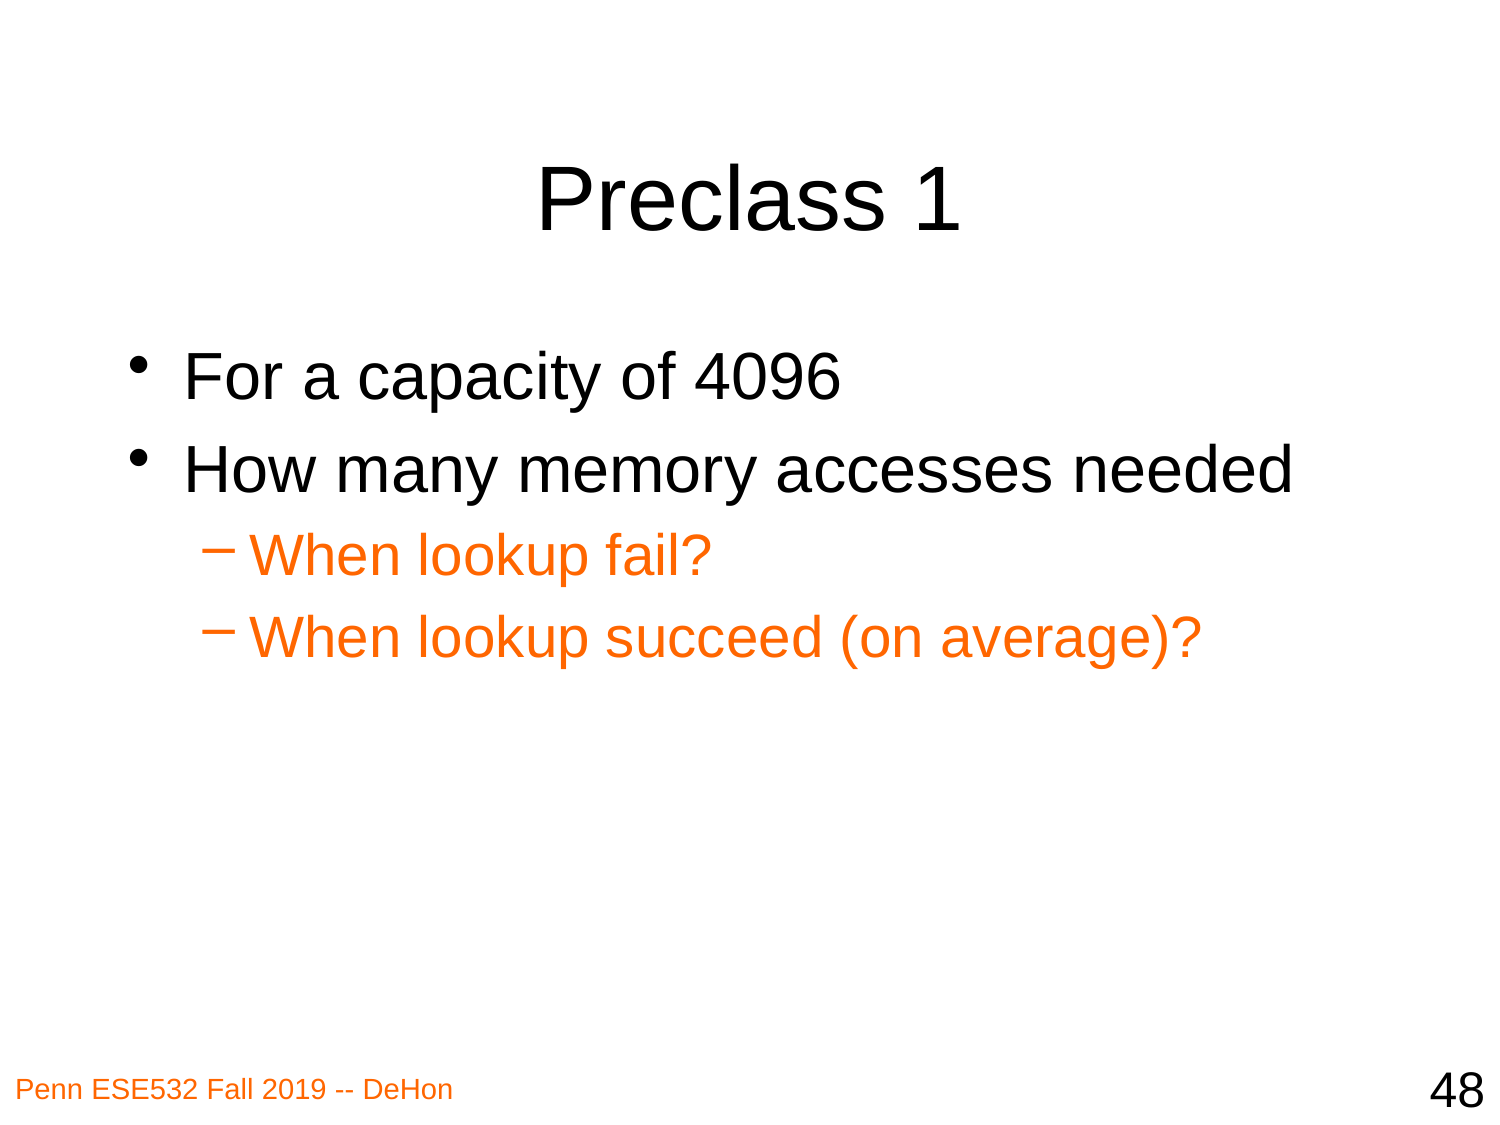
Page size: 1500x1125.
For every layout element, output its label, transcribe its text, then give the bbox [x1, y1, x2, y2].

slide_number Penn ESE532 Fall 2019 -- DeHon [0, 1062, 576, 1125]
slide_number 48 [1187, 1049, 1500, 1125]
list For a capacity of 4096 How many memory accesses needed When lookup fail? When lookup succeed (on average)? [112, 324, 1388, 1001]
title Preclass 1 [112, 99, 1388, 288]
